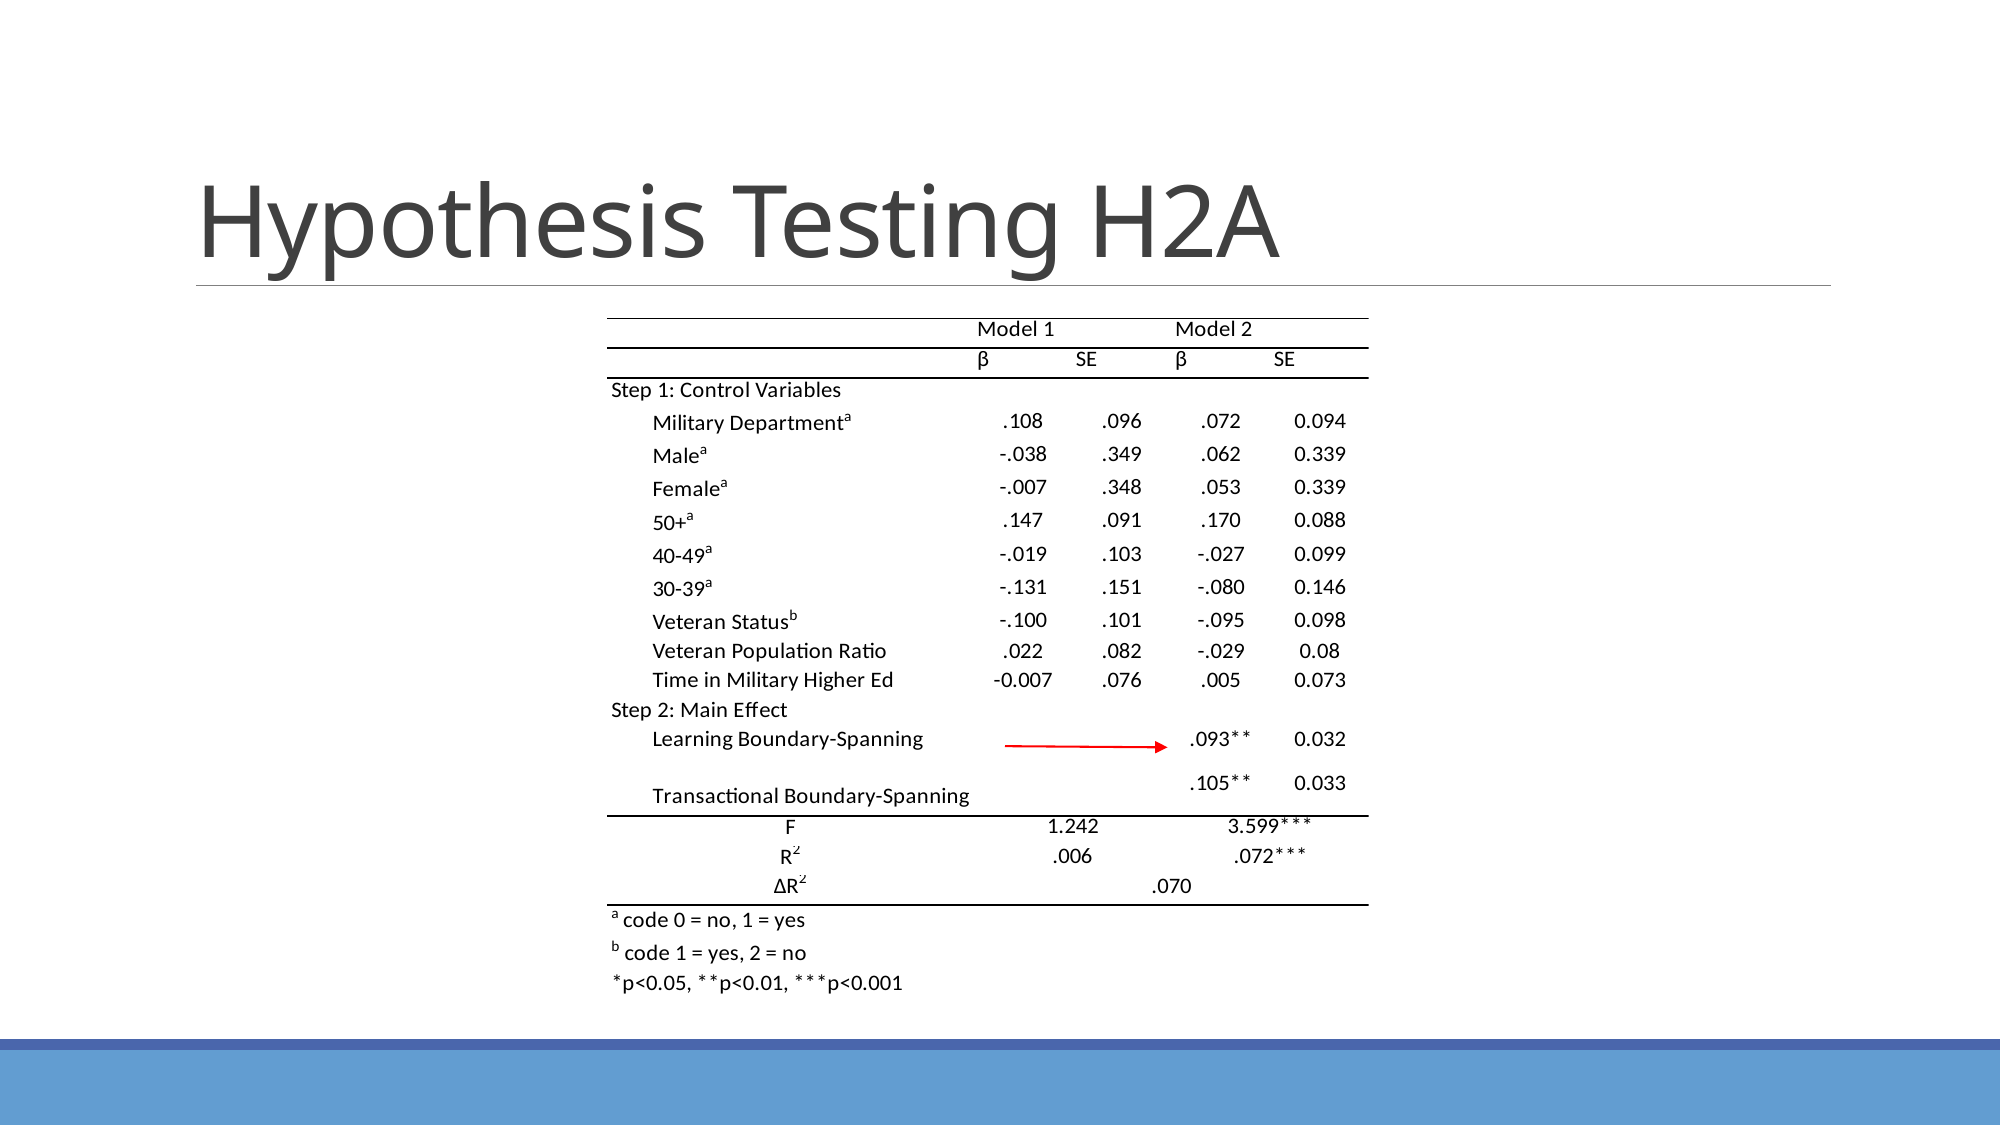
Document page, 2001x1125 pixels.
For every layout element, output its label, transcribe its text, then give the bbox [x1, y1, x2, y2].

title Hypothesis Testing H2A [180, 47, 1830, 285]
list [606, 317, 1371, 1003]
